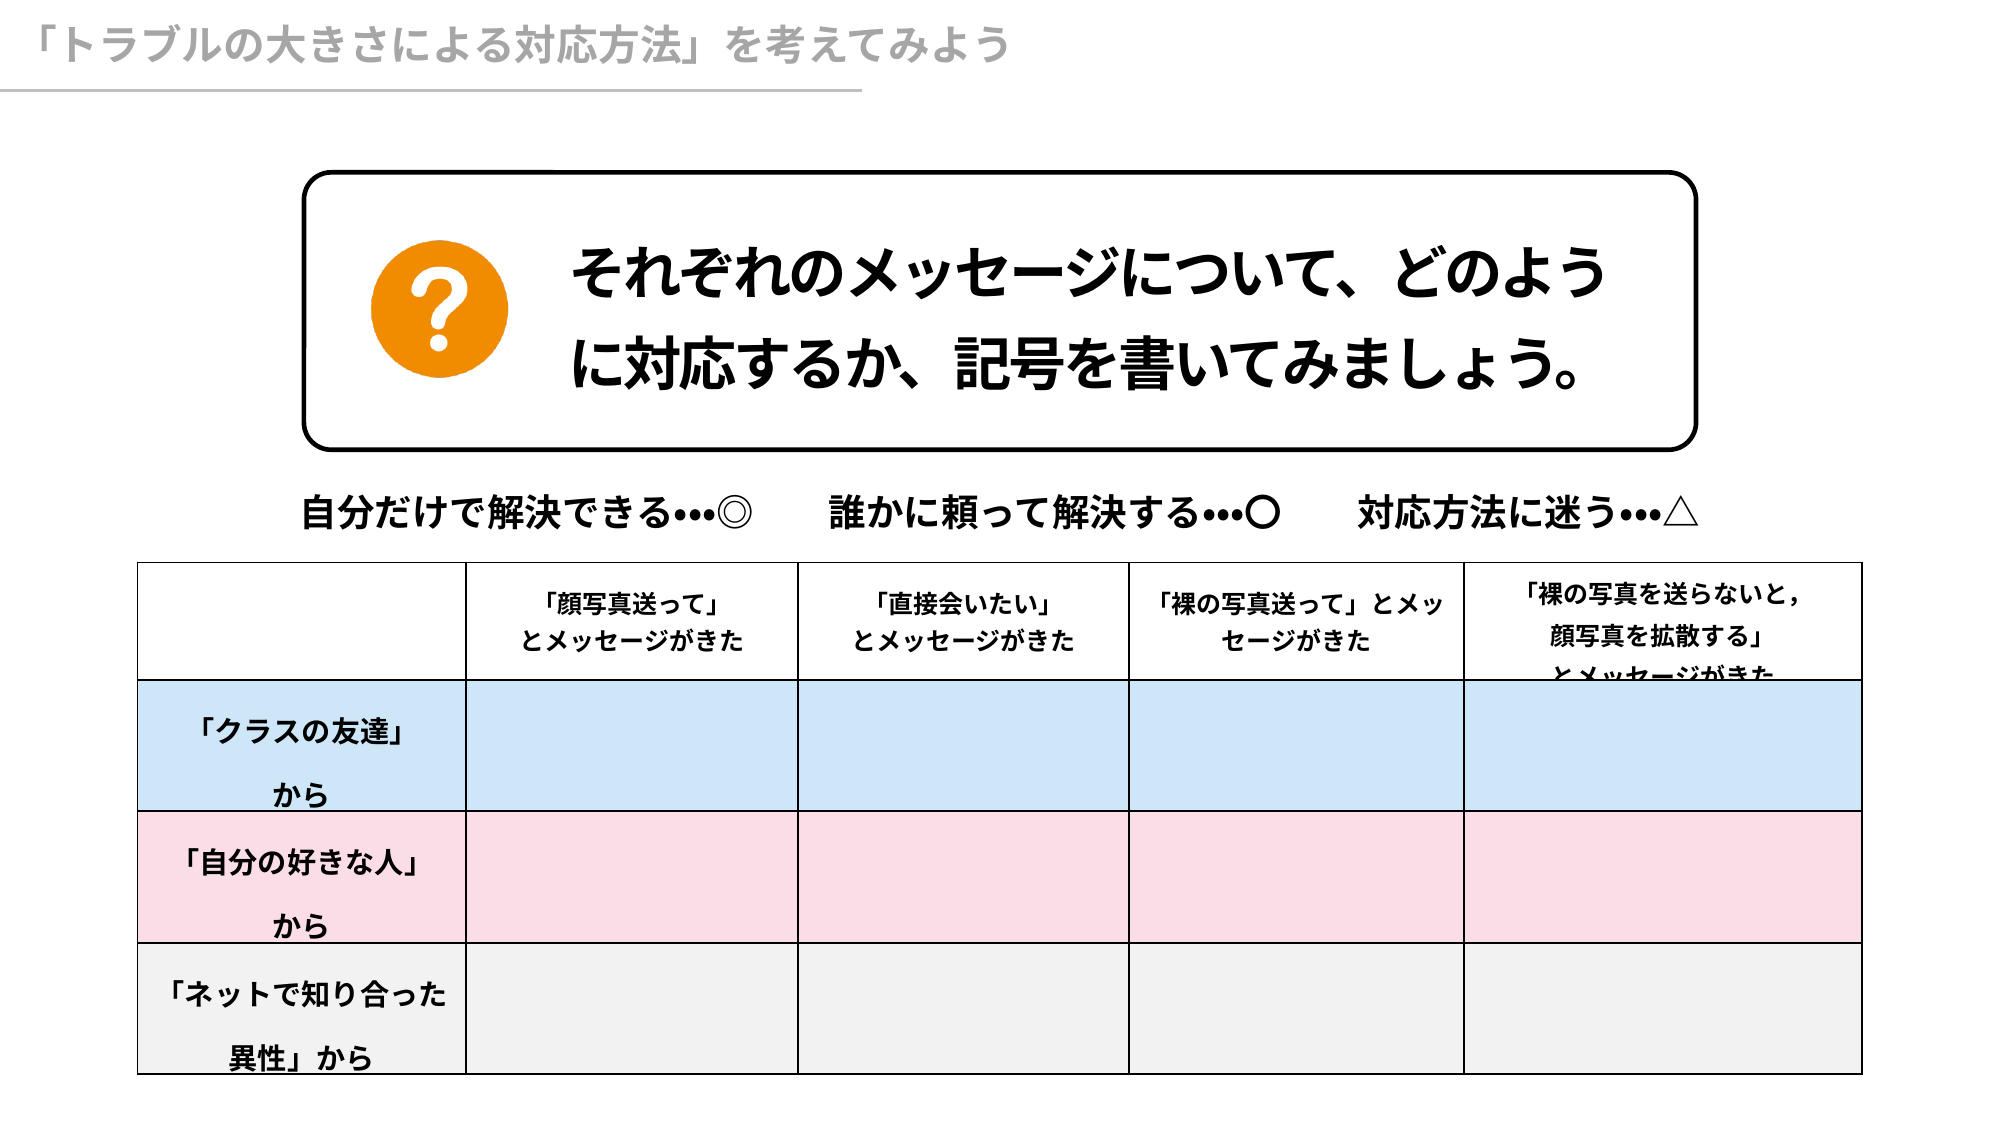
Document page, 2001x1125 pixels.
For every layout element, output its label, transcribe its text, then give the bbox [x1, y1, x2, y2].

table_cell [799, 944, 1128, 1073]
table_cell [1465, 681, 1861, 810]
table_header 「直接会いたい」 とメッセージがきた [799, 563, 1128, 679]
table_cell [467, 812, 797, 942]
table_cell [1130, 944, 1463, 1073]
table_header 「裸の写真送って」とメッセージがきた [1130, 563, 1463, 679]
table_cell [1130, 812, 1463, 942]
table_cell 「自分の好きな人」 から [138, 812, 465, 942]
table_cell [467, 944, 797, 1073]
picture [365, 234, 513, 382]
table_header 「裸の写真を送らないと， 顔写真を拡散する」 とメッセージがきた [1465, 563, 1861, 679]
table_cell [1465, 812, 1861, 942]
table_cell [799, 681, 1128, 810]
table_header [138, 563, 465, 679]
list それぞれのメッセージについて、どのように対応するか、記号を書いてみましょう。 [553, 203, 1635, 420]
title 「トラブルの大きさによる対応方法」を考えてみよう [0, 3, 1725, 91]
table_header 「顔写真送って」 とメッセージがきた [467, 563, 797, 679]
text_box 自分だけで解決できる・・・◎ 誰かに頼って解決する・・・〇 対応方法に迷う・・・△ [137, 481, 1863, 541]
table_cell 「クラスの友達」 から [138, 681, 465, 810]
table_cell [1465, 944, 1861, 1073]
table_cell 「ネットで知り合った異性」から [138, 944, 465, 1073]
table_cell [467, 681, 797, 810]
table_cell [799, 812, 1128, 942]
table_cell [1130, 681, 1463, 810]
